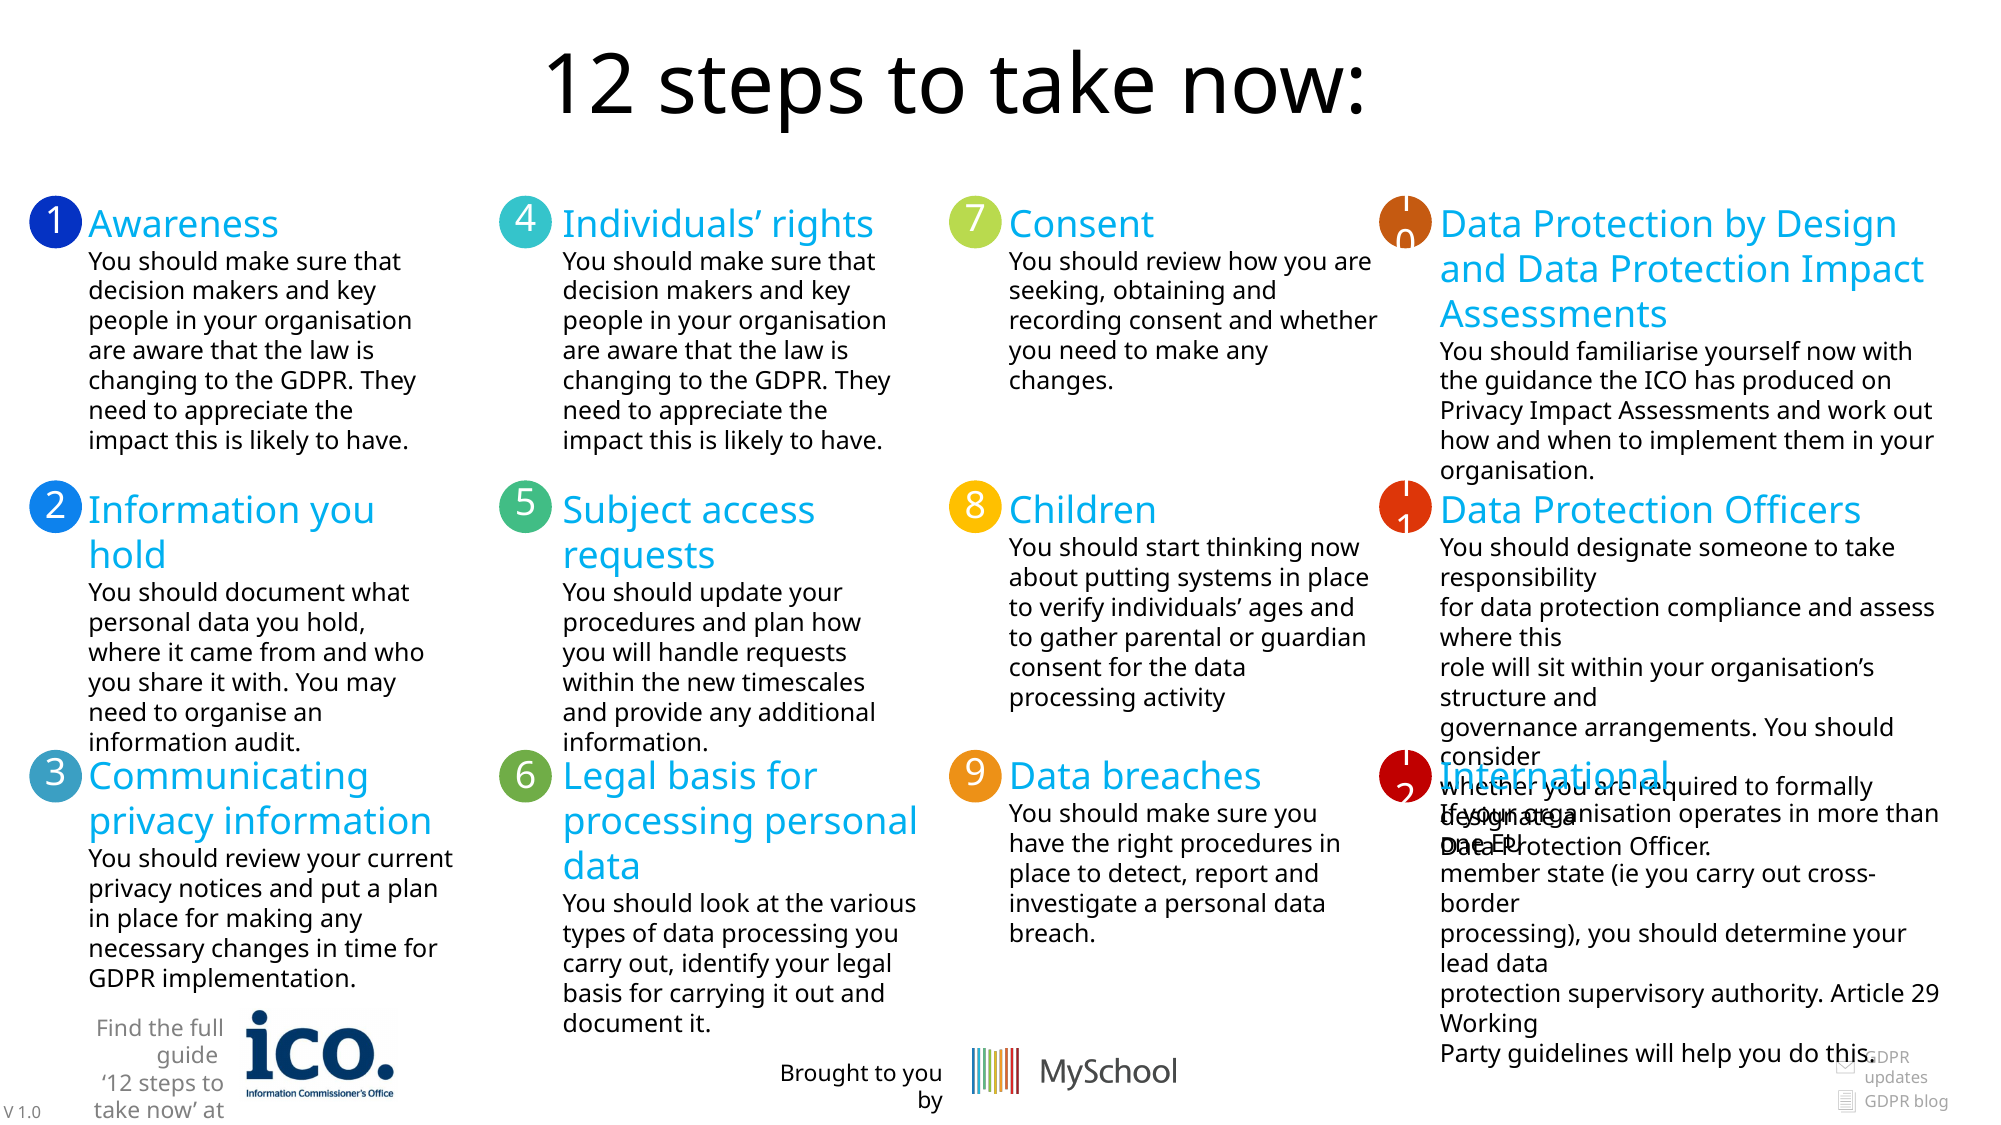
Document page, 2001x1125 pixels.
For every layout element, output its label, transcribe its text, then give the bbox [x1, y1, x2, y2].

text_box Data breaches You should make sure you have the right procedures in place to detect, report and investigate a personal data breach. [994, 745, 1395, 955]
text_box 10 [1378, 194, 1433, 250]
text_box Awareness You should make sure that decision makers and key people in your organisation are aware that the law is changing to the GDPR. They need to appreciate the impact this is likely to have. [73, 192, 448, 462]
text_box 8 [948, 479, 1003, 535]
text_box 11 [1378, 479, 1433, 535]
text_box Children You should start thinking now about putting systems in place to verify individuals’ ages and to gather parental or guardian consent for the data processing activity [994, 478, 1395, 719]
text_box 1 [28, 194, 84, 250]
text_box Data Protection Officers You should designate someone to take responsibility for data protection compliance and assess where this role will sit within your organisation’s structure and governance arrangements. You should consider whether you are required to formally designate a Data Protection Officer. [1424, 478, 1970, 745]
text_box Consent You should review how you are seeking, obtaining and recording consent and whether you need to make any changes. [994, 192, 1395, 403]
text_box Data Protection by Design and Data Protection Impact Assessments You should familiarise yourself now with the guidance the ICO has produced on Privacy Impact Assessments and work out how and when to implement them in your organisation. [1424, 192, 1970, 478]
text_box 12 steps to take now: [283, 23, 1626, 138]
text_box 2 [28, 479, 84, 535]
text_box 3 [28, 748, 84, 804]
text_box 4 [498, 194, 553, 250]
text_box 5 [498, 479, 553, 535]
text_box Information you hold You should document what personal data you hold, where it came from and who you share it with. You may need to organise an information audit. [73, 478, 448, 745]
text_box 12 [1378, 748, 1433, 804]
text_box 9 [948, 748, 1003, 804]
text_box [738, 1048, 1176, 1095]
text_box GDPR updates [1813, 1049, 1986, 1085]
text_box Individuals’ rights You should make sure that decision makers and key people in your organisation are aware that the law is changing to the GDPR. They need to appreciate the impact this is likely to have. [548, 192, 922, 462]
text_box International If your organisation operates in more than one EU member state (ie you carry out cross-border processing), you should determine your lead data protection supervisory authority. Article 29 Working Party guidelines will help you do this. [1424, 745, 1970, 1075]
text_box 6 [498, 748, 553, 804]
text_box V 1.0 [0, 1094, 65, 1125]
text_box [49, 1006, 398, 1105]
text_box Legal basis for processing personal data You should look at the various types of data processing you carry out, identify your legal basis for carrying it out and document it. [548, 745, 940, 1045]
text_box Communicating privacy information You should review your current privacy notices and put a plan in place for making any necessary changes in time for GDPR implementation. [73, 745, 483, 1000]
text_box 7 [948, 194, 1003, 250]
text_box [1838, 1090, 1856, 1113]
text_box Subject access requests You should update your procedures and plan how you will handle requests within the new timescales and provide any additional information. [548, 478, 927, 745]
text_box GDPR blog [1811, 1084, 1972, 1119]
